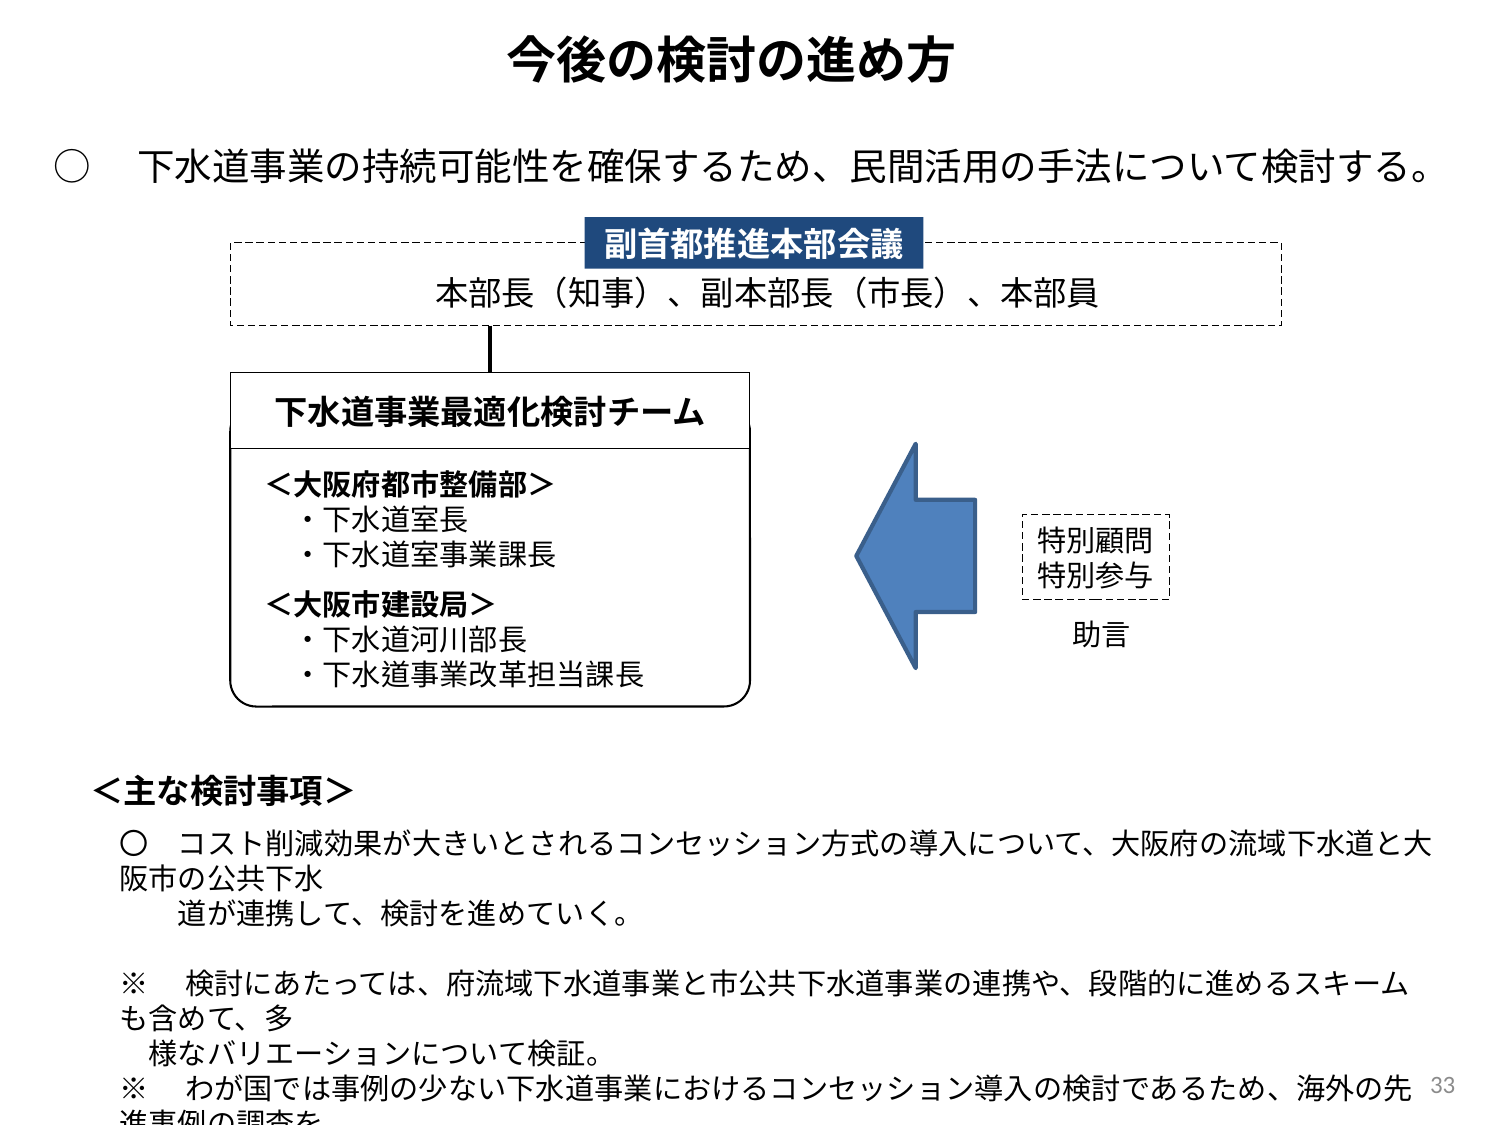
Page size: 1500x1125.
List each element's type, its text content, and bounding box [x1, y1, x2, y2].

text_box 副首都推進本部会議 [584, 217, 924, 269]
slide_number 33 [1120, 1053, 1471, 1114]
text_box 特別顧問 特別参与 [1022, 514, 1170, 600]
text_box [230, 242, 1282, 326]
text_box ＜大阪府都市整備部＞ ・下水道室長 ・下水道室事業課長 ＜大阪市建設局＞ ・下水道河川部長 ・下水道事業改革担当課長 [258, 460, 673, 697]
text_box 本部長（知事）、副本部長（市長）、本部員 [423, 266, 1112, 318]
text_box 〇 コスト削減効果が大きいとされるコンセッション方式の導入について、大阪府の流域下水道と大阪市の公共下水 道が連携して、検討を進めていく。 ※ 検討にあたっては、府流域下水道事業と市公共下水道事業の連携や、段階的に進めるスキームも含めて、多 様なバリエーションについて検証。 ※ わが国では事例の少ない下水道事業におけるコンセッション導入の検討であるため、海外の先進事例の調査を 積極的に行い、当該分野における産業振興という視点も踏まえた検討を行う。 [104, 817, 1452, 1125]
text_box 下水道事業最適化検討チーム [230, 372, 750, 449]
text_box 助言 [1057, 609, 1146, 659]
text_box 今後の検討の進め方 [491, 21, 972, 96]
text_box [228, 420, 753, 709]
text_box [854, 441, 978, 671]
text_box ○ 下水道事業の持続可能性を確保するため、民間活用の手法について検討する。 [48, 137, 1447, 194]
text_box ＜主な検討事項＞ [76, 763, 448, 818]
